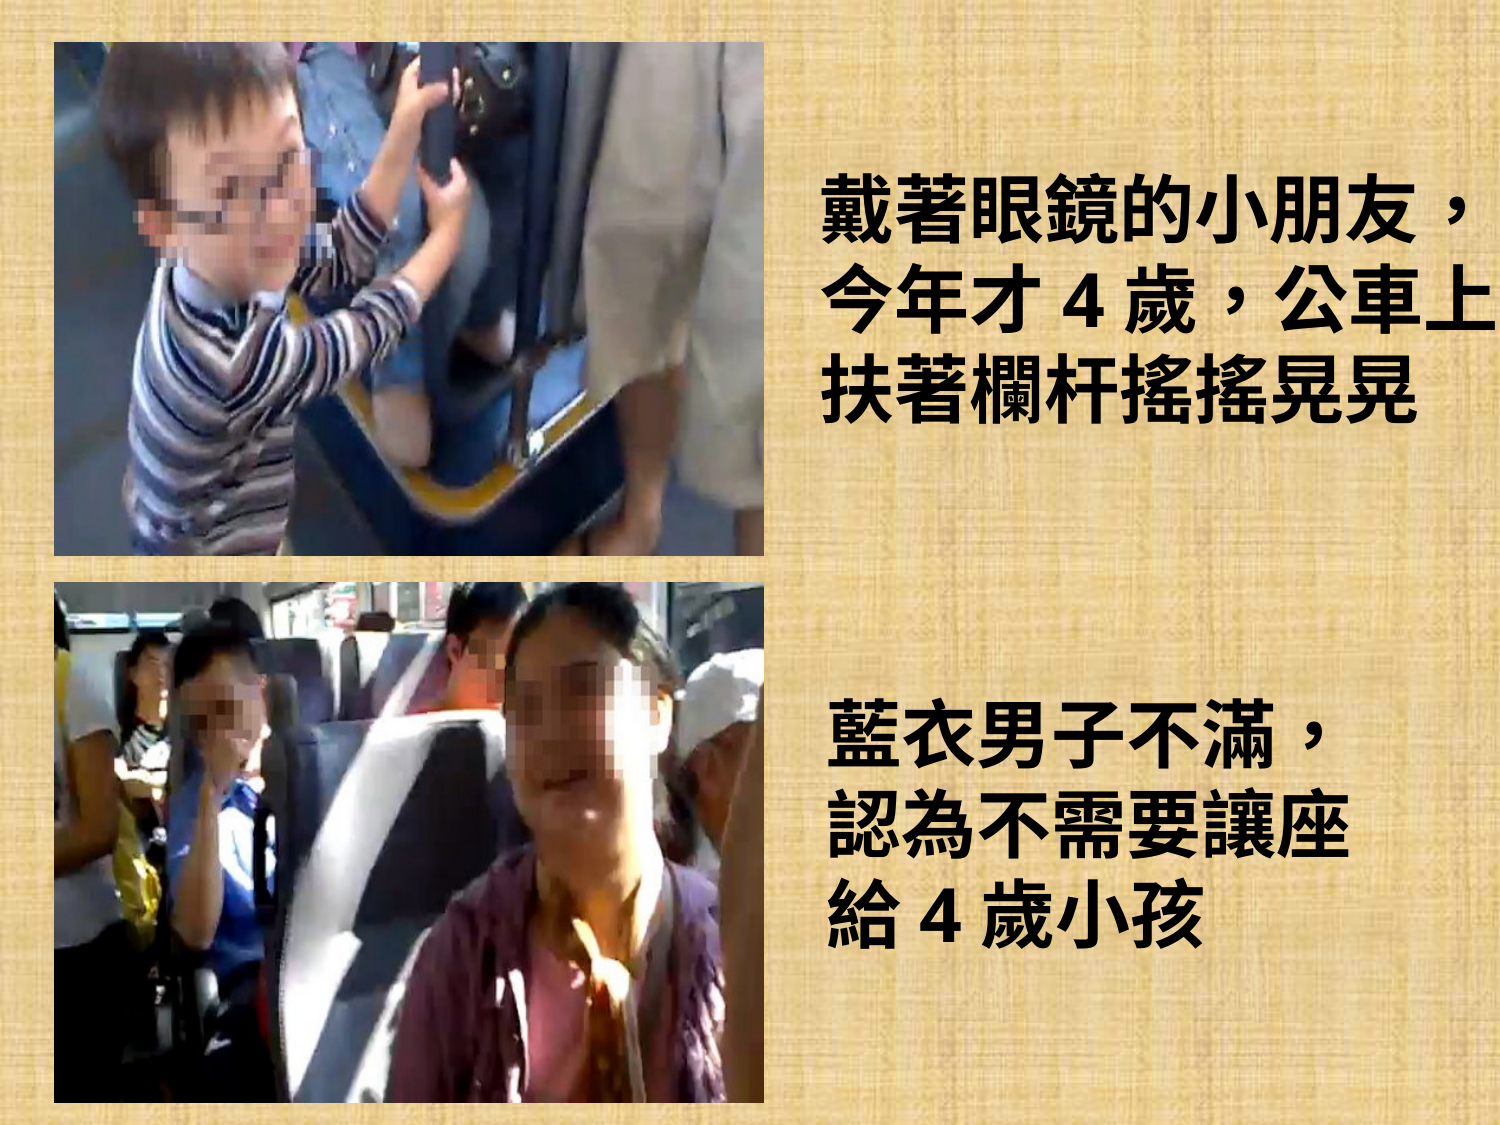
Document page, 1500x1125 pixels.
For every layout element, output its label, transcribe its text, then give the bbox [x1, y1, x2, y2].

picture [0, 0, 1500, 1125]
text_box 戴著眼鏡的小朋友，今年才4歲，公車上 扶著欄杆搖搖晃晃 [804, 155, 1500, 440]
text_box 藍衣男子不滿， 認為不需要讓座 給4歲小孩 [811, 680, 1367, 966]
